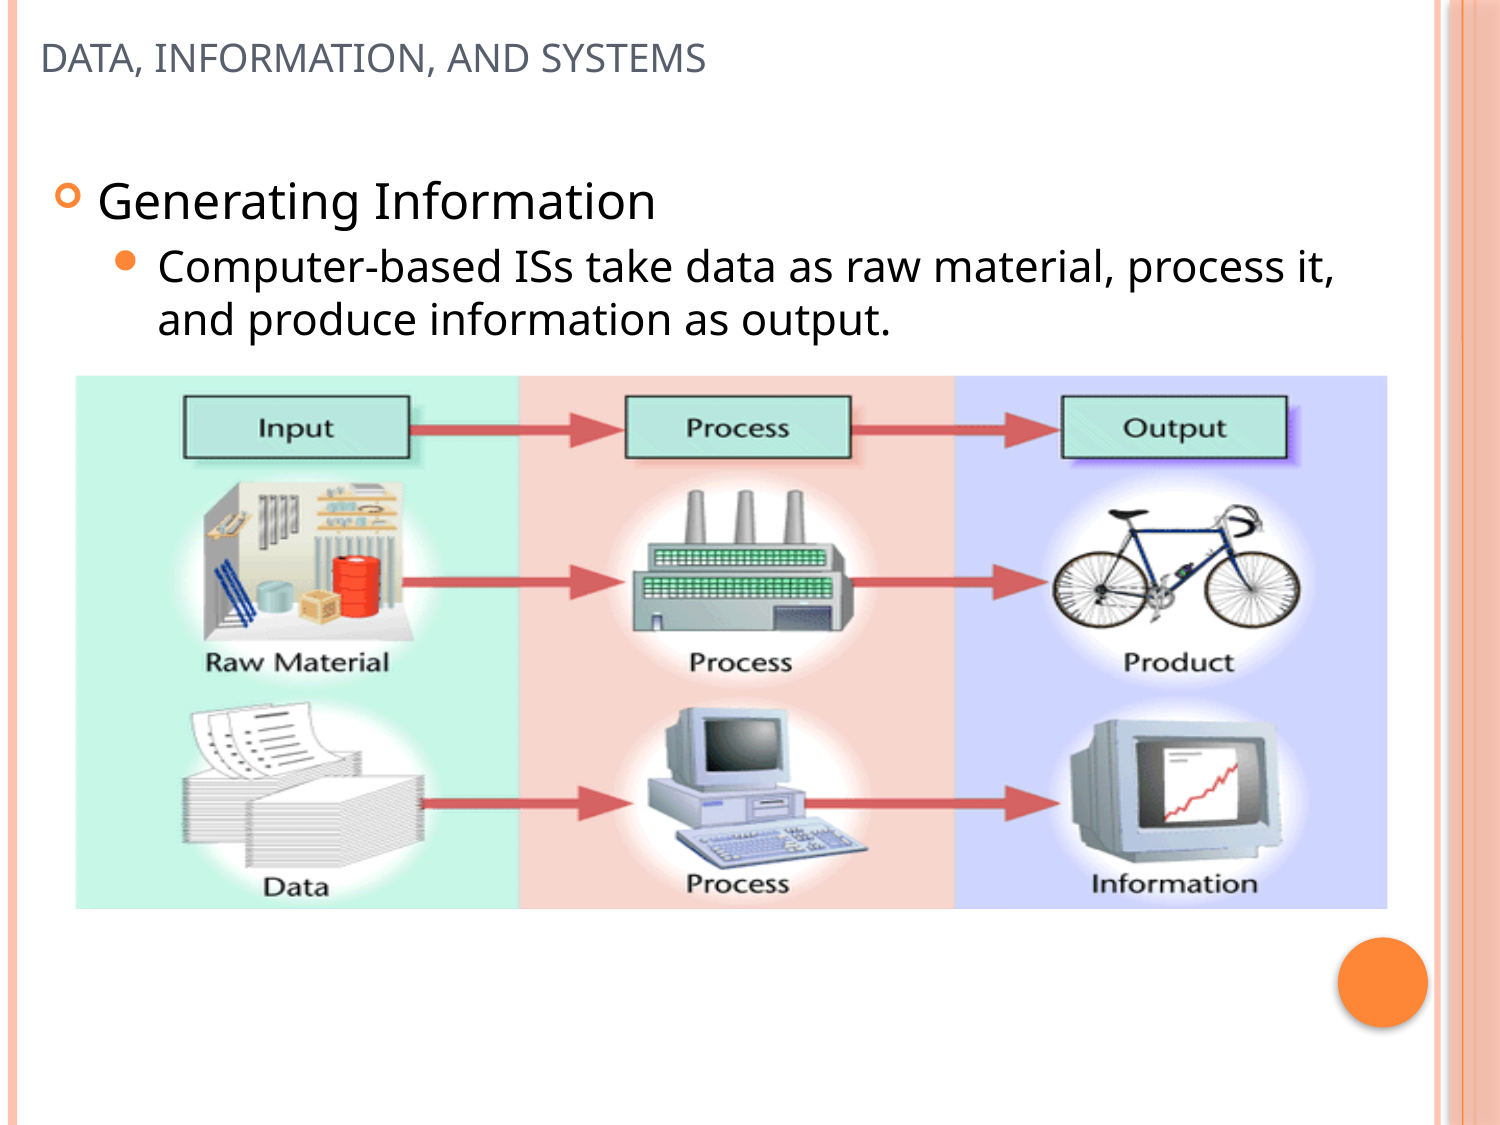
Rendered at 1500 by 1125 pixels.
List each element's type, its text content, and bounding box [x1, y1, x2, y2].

slide_number 14 [1175, 1025, 1488, 1100]
title Data, Information, and Systems [24, 24, 1350, 88]
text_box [74, 374, 1388, 970]
list Generating Information Computer-based ISs take data as raw material, process it, and produce information as output. [37, 162, 1363, 800]
